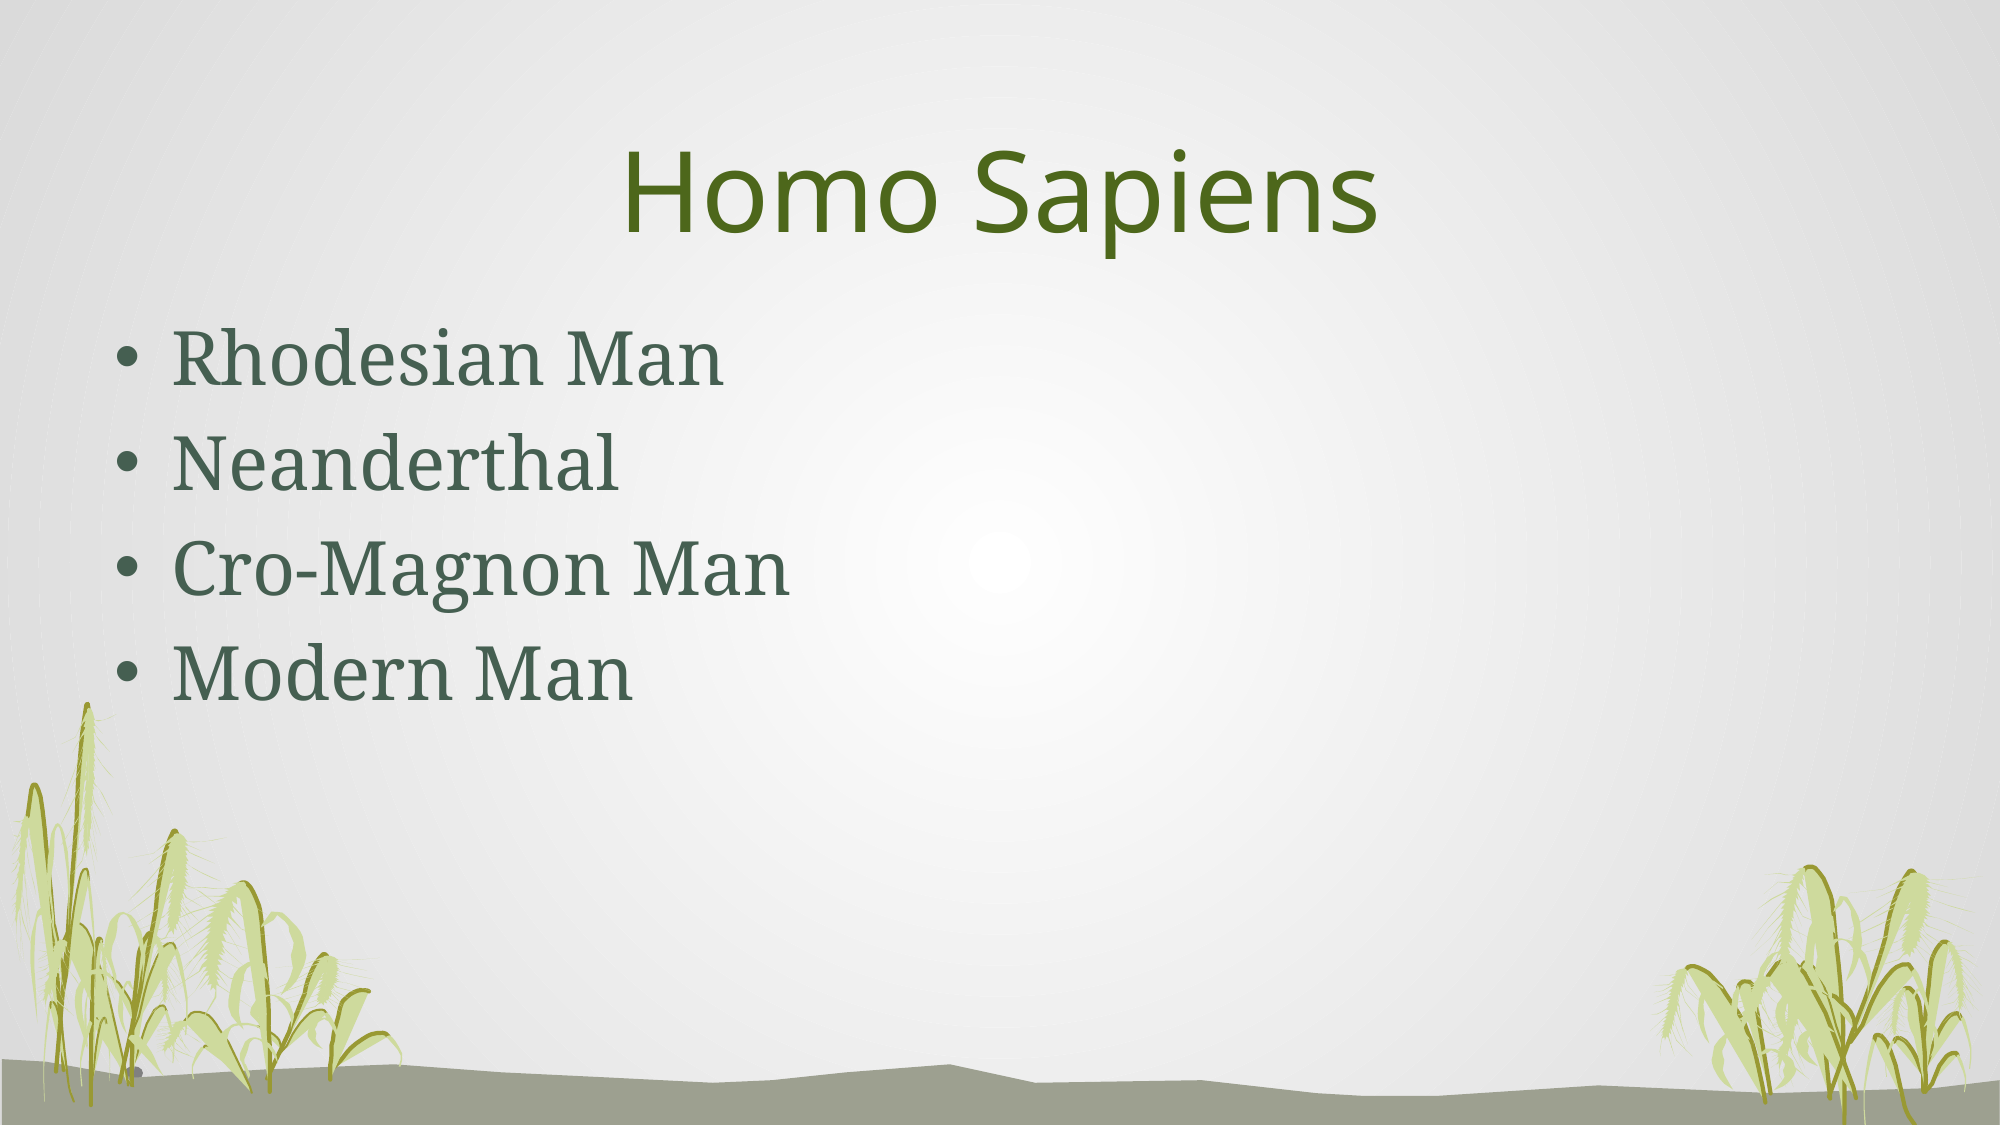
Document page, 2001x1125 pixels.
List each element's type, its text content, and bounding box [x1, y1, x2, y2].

list Rhodesian Man Neanderthal Cro-Magnon Man Modern Man [99, 302, 1900, 1125]
title Homo Sapiens [99, 0, 1900, 263]
